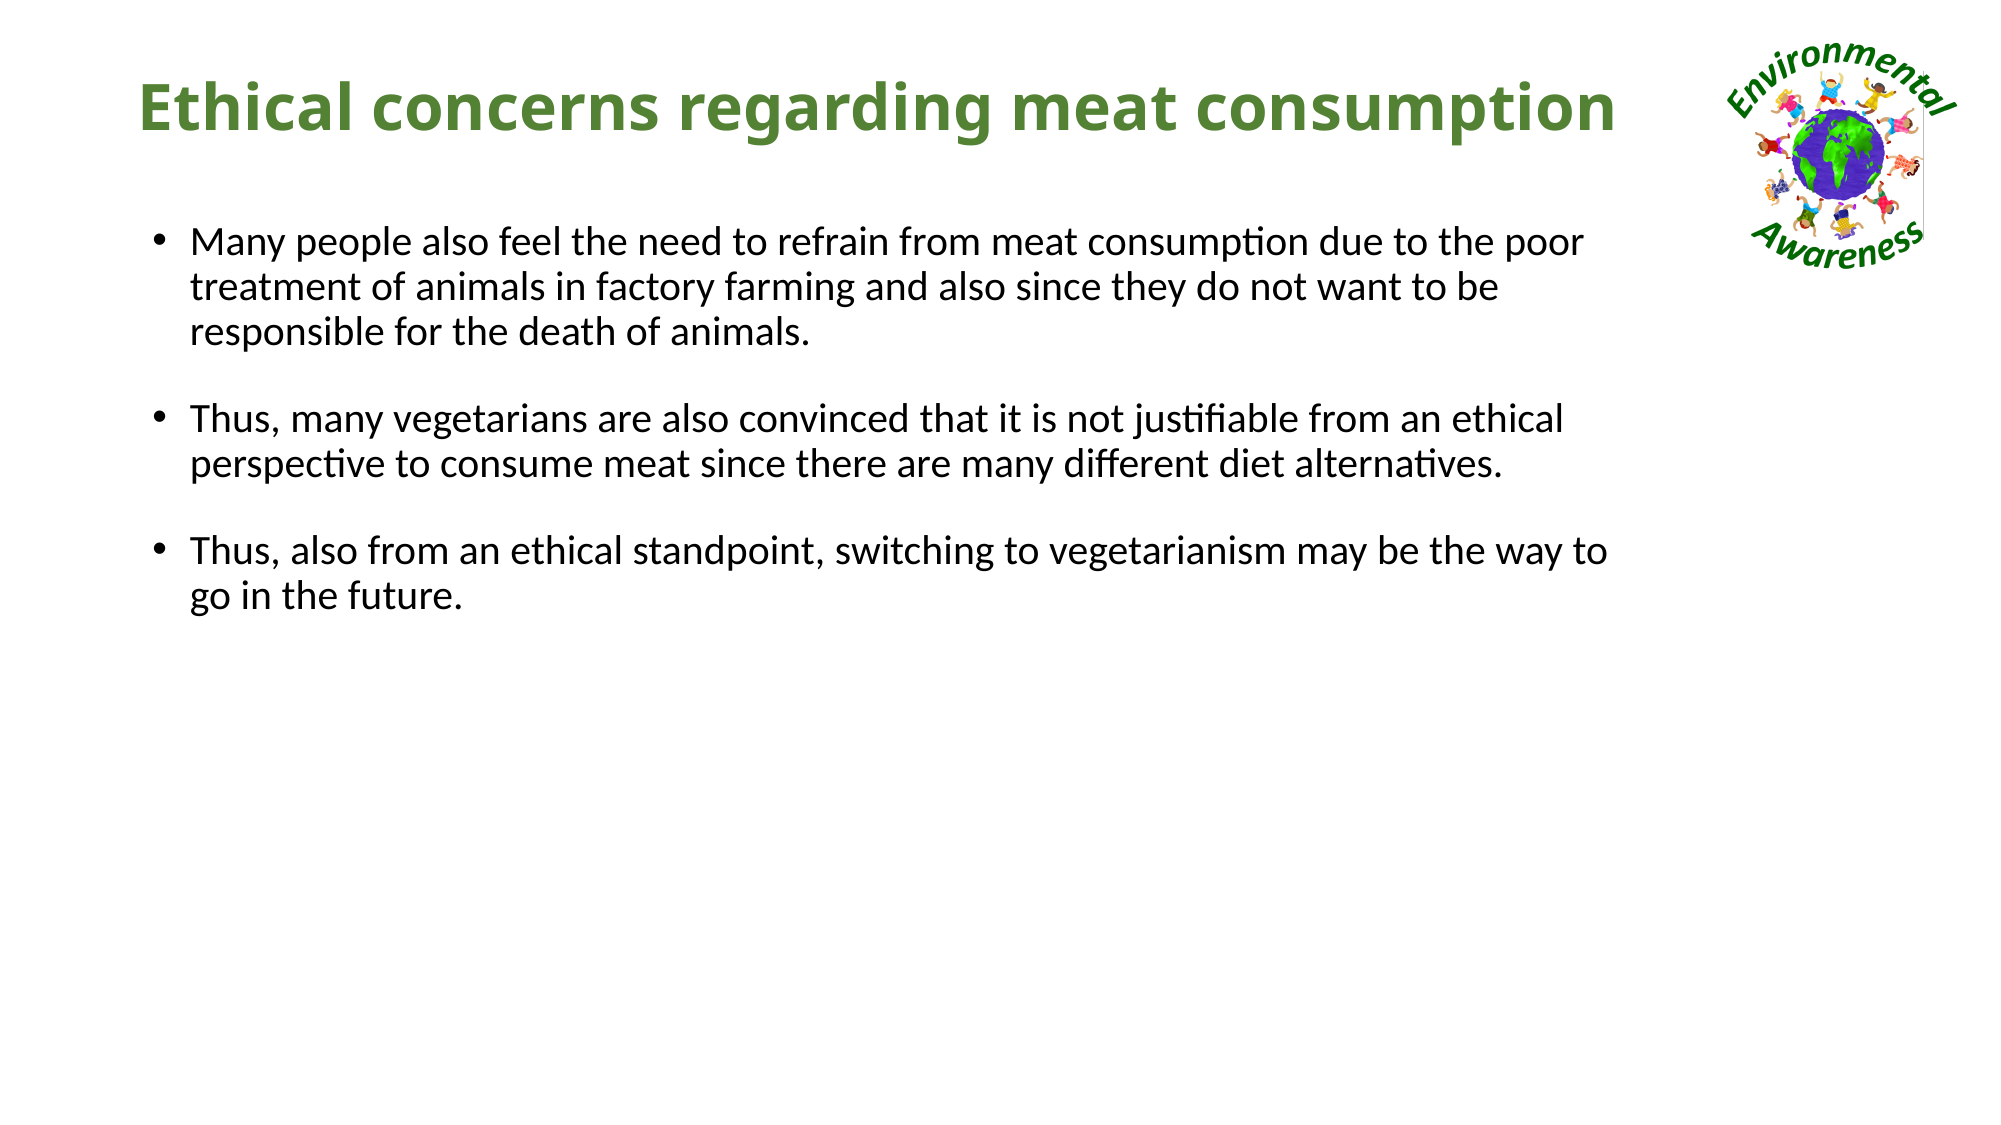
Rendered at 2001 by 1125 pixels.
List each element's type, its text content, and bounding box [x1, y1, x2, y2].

title Ethical concerns regarding meat consumption [122, 59, 1650, 160]
picture [1716, 35, 1962, 278]
list Many people also feel the need to refrain from meat consumption due to the poor treatment of animals in factory farming and also since they do not want to be responsible for the death of animals. Thus, many vegetarians are also convinced that it is not justifiable from an ethical perspective to consume meat since there are many different diet alternatives. Thus, also from an ethical standpoint, switching to vegetarianism may be the way to go in the future. [137, 212, 1650, 1021]
